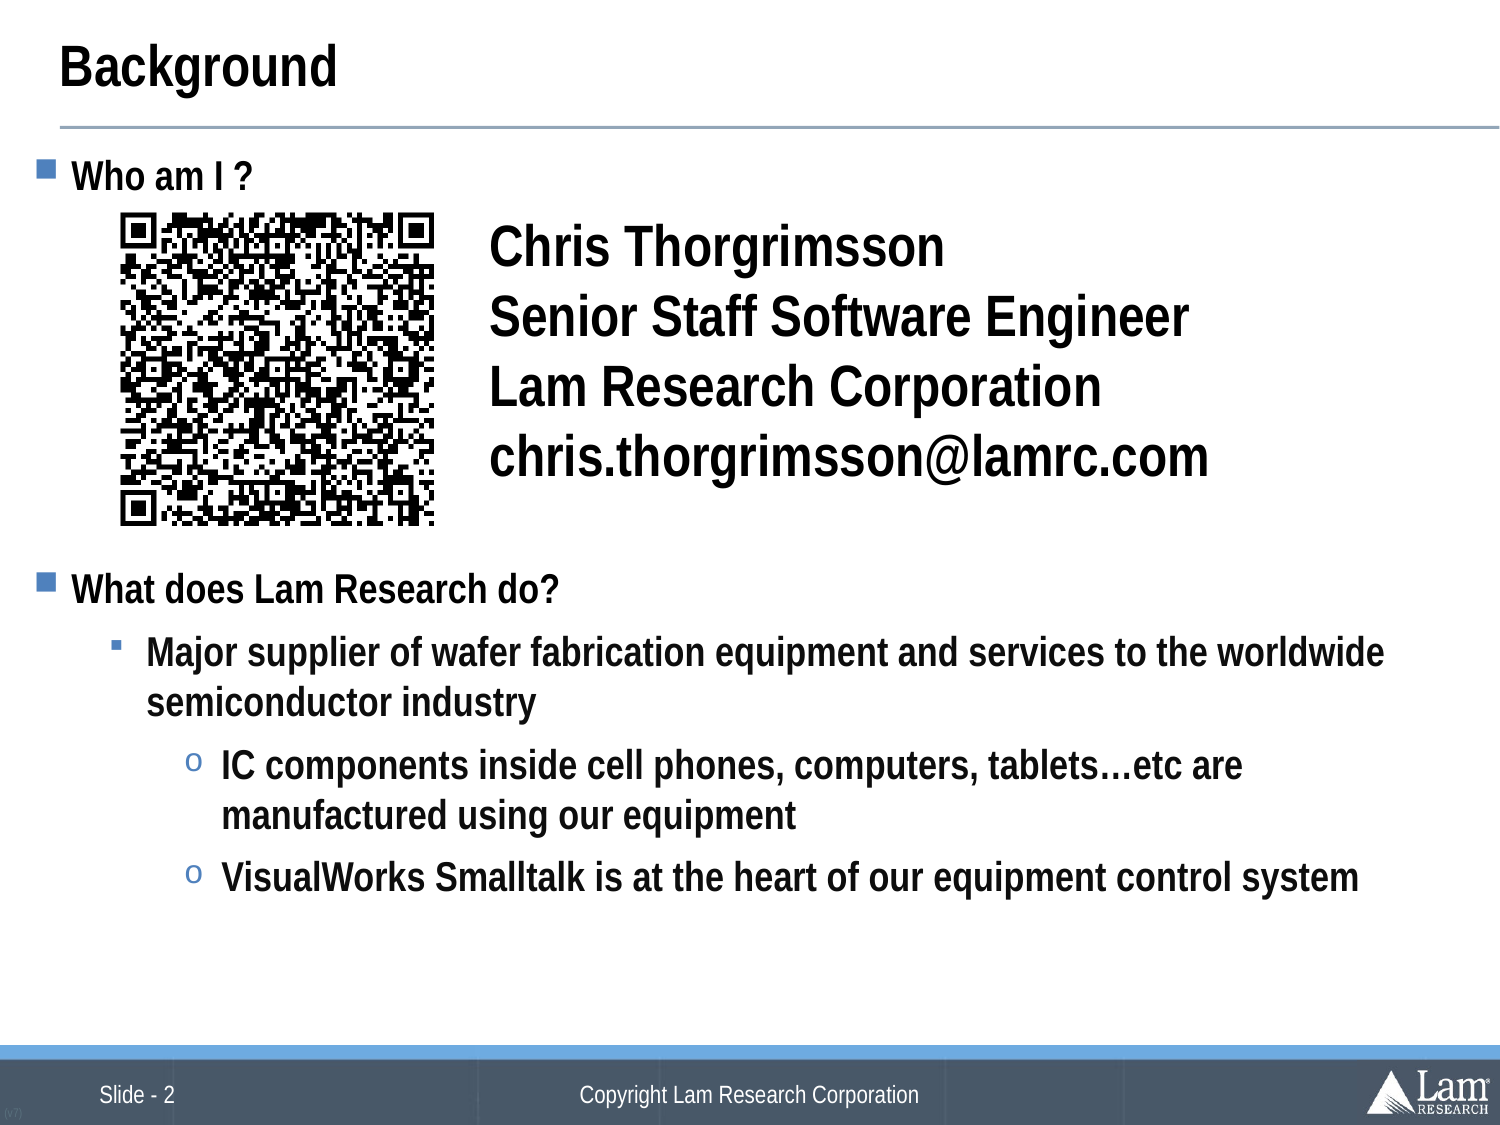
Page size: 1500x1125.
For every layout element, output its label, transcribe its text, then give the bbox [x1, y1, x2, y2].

text_box What does Lam Research do? Major supplier of wafer fabrication equipment and services to the worldwide semiconductor industry IC components inside cell phones, computers, tablets…etc are manufactured using our equipment VisualWorks Smalltalk is at the heart of our equipment control system [34, 554, 1459, 979]
list Who am I ? [33, 141, 1459, 223]
picture [0, 1045, 1500, 1125]
text_box Chris Thorgrimsson Senior Staff Software Engineer Lam Research Corporation chris.thorgrimsson@lamrc.com [474, 200, 1226, 496]
picture [115, 207, 439, 532]
title Background [59, 6, 1485, 120]
